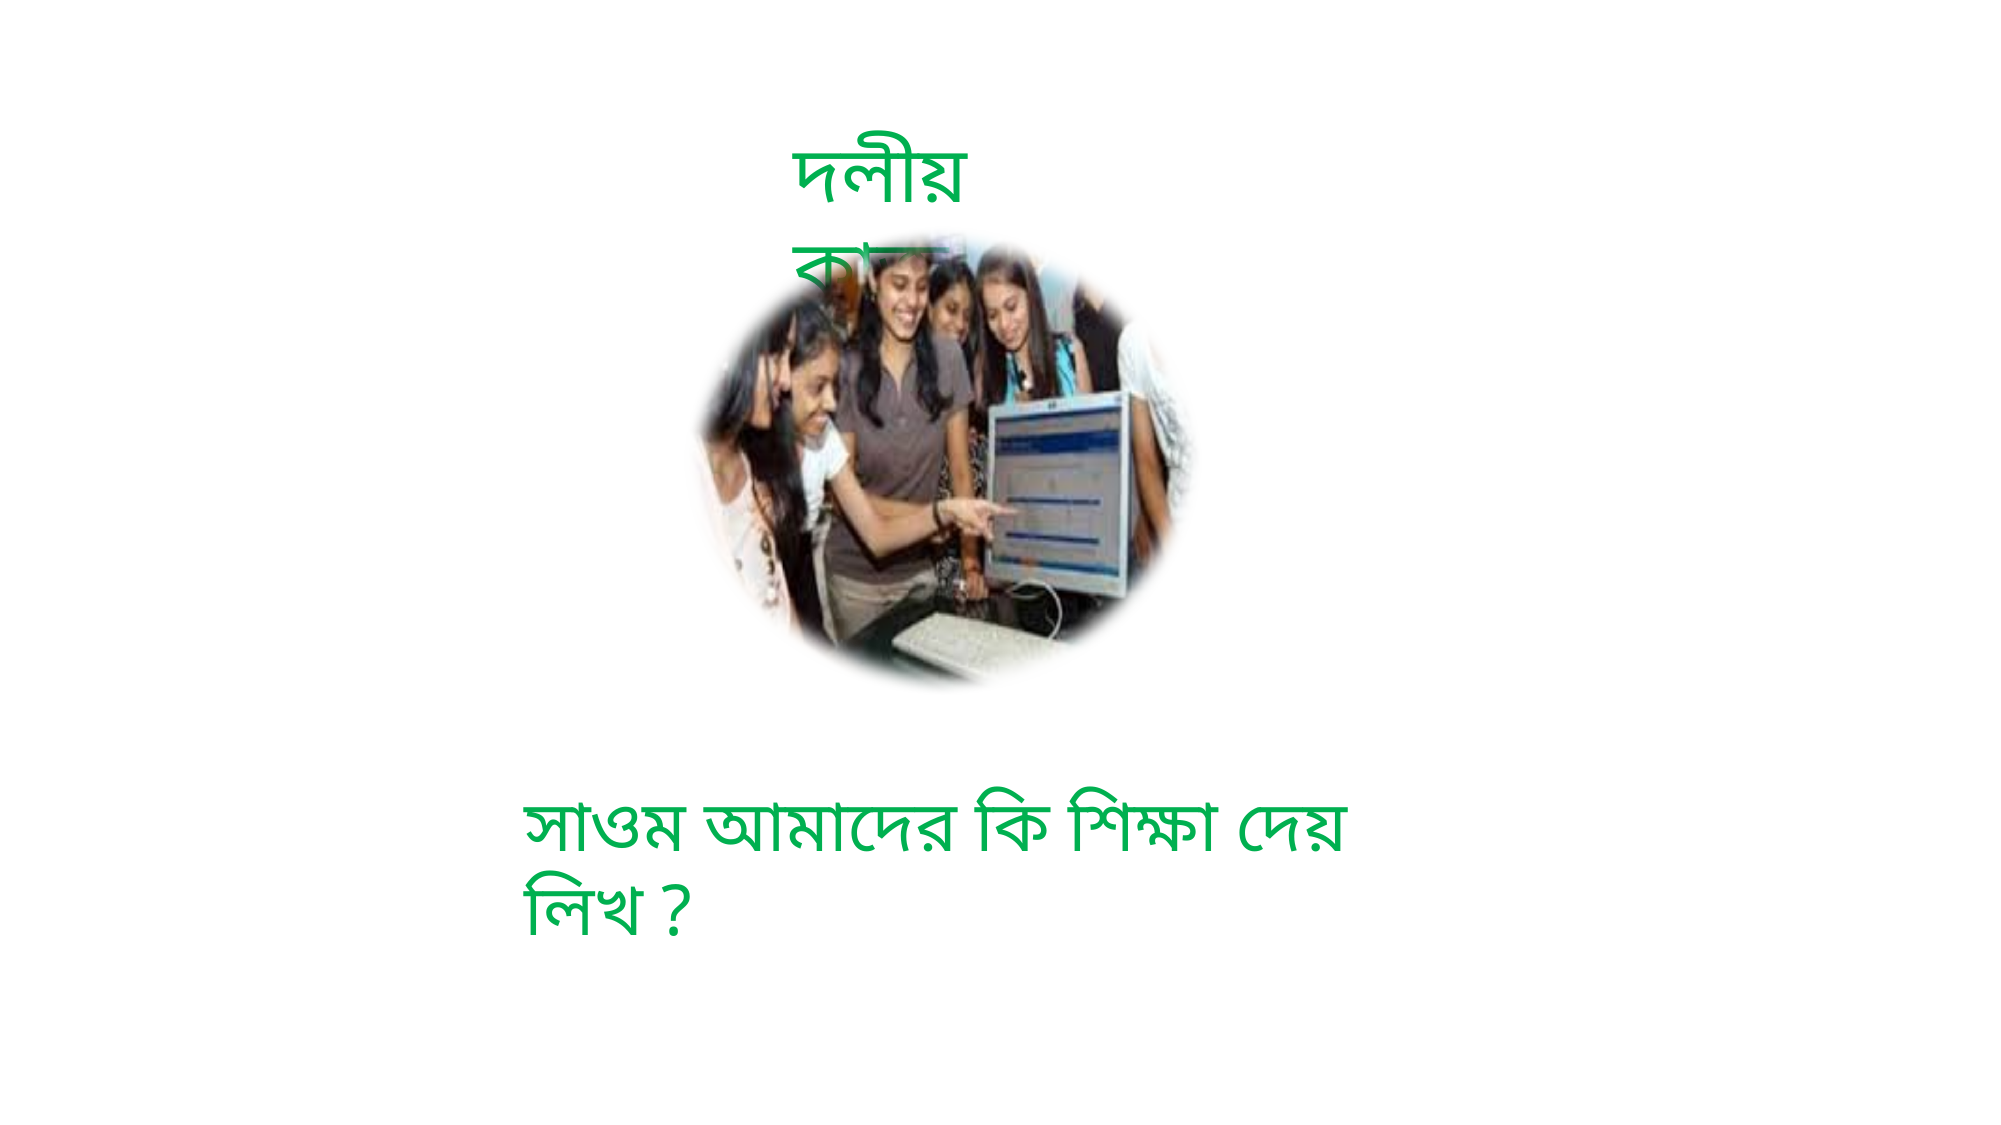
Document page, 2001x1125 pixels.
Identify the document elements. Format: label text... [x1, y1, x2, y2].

picture [683, 225, 1203, 696]
text_box দলীয় কাজ [779, 117, 1108, 225]
text_box সাওম আমাদের কি শিক্ষা দেয় লিখ ? [509, 773, 1377, 957]
